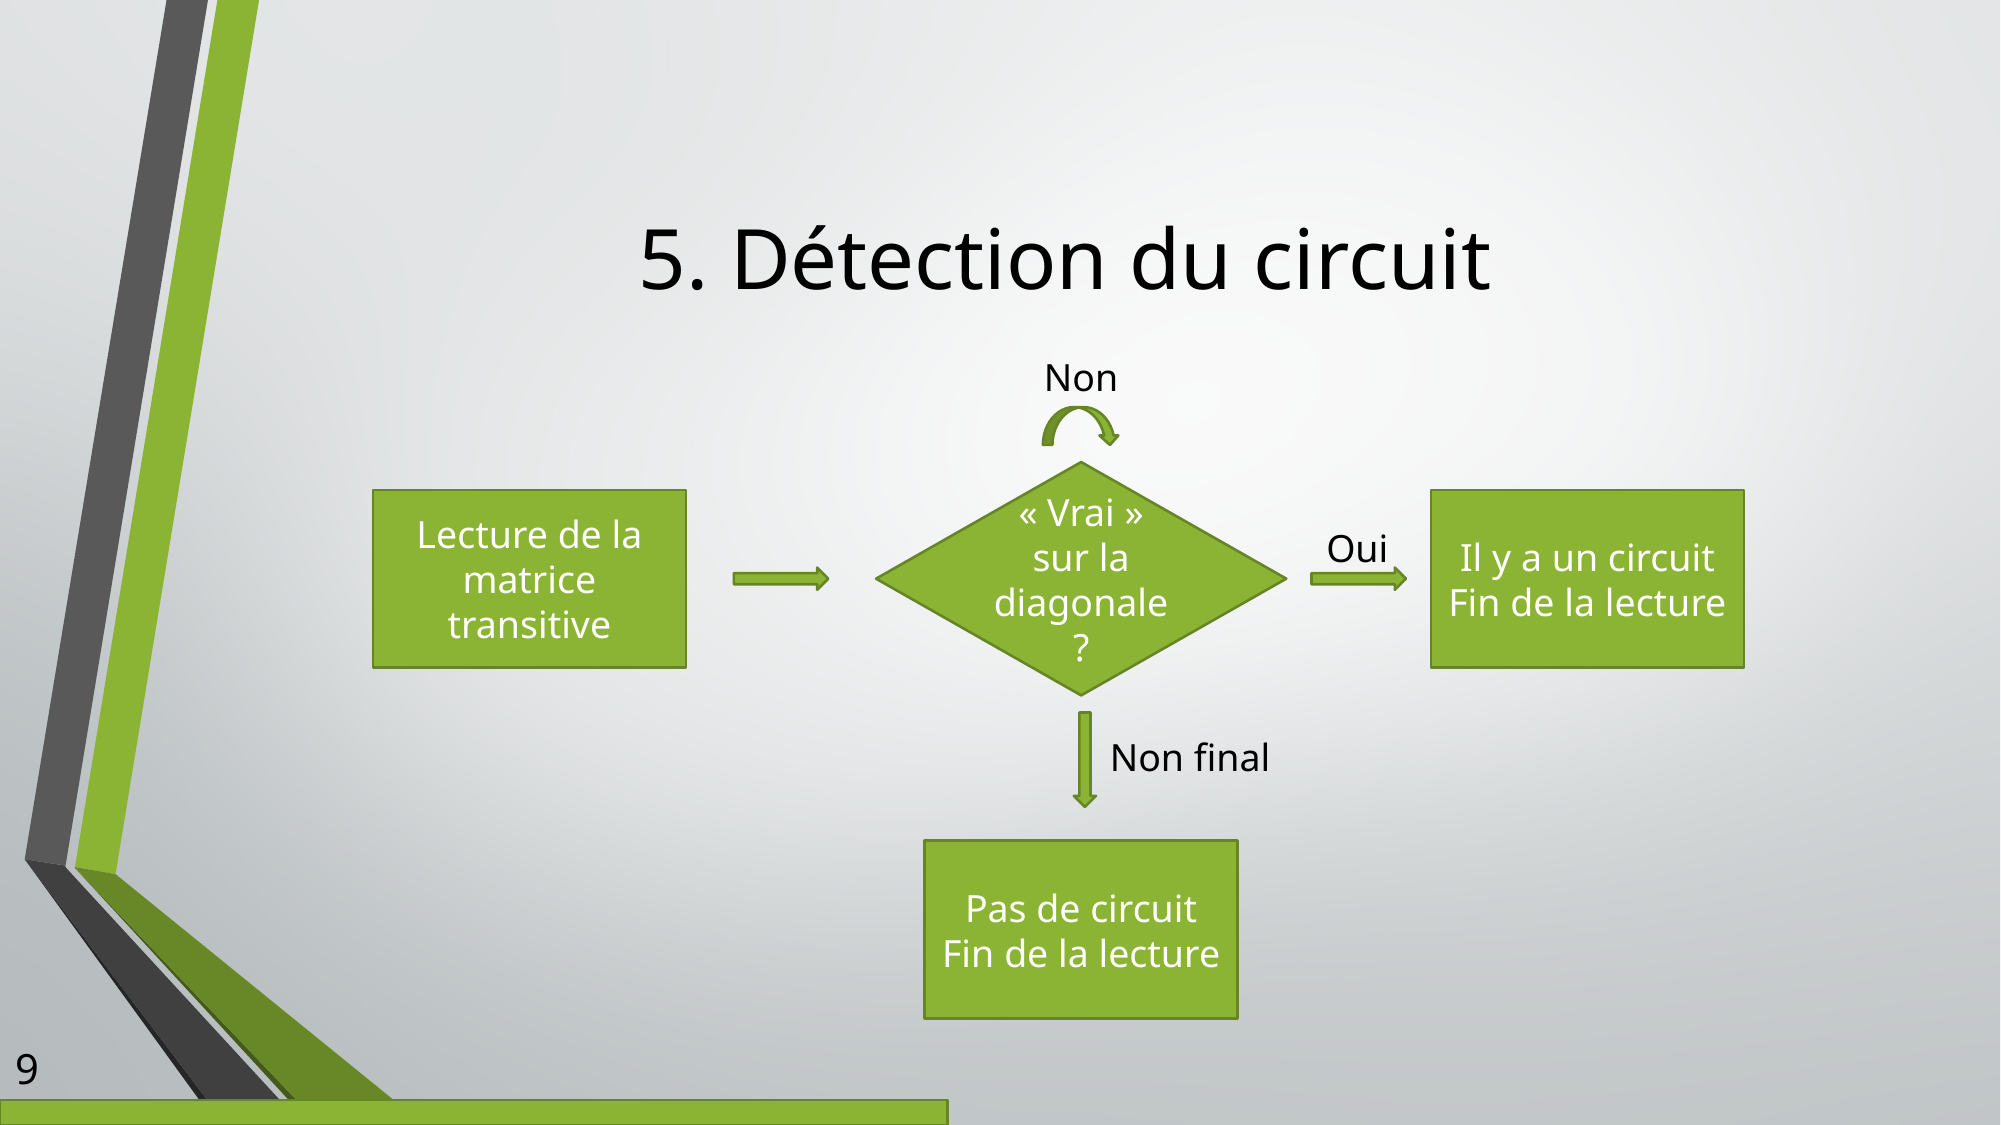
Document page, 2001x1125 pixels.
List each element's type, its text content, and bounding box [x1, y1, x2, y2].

text_box Lecture de la matrice transitive [372, 489, 687, 669]
text_box Il y a un circuit Fin de la lecture [1430, 489, 1745, 669]
text_box [1041, 405, 1120, 447]
text_box « Vrai » sur la diagonale? [874, 460, 1288, 697]
text_box Non final [1093, 727, 1287, 787]
text_box [732, 566, 830, 591]
text_box [1310, 566, 1407, 591]
text_box Oui [1311, 518, 1455, 578]
slide_number 9 [0, 1038, 91, 1099]
text_box Pas de circuit Fin de la lecture [923, 839, 1239, 1020]
text_box [0, 1099, 949, 1125]
title 5. Détection du circuit [243, 112, 1887, 400]
text_box Non [1009, 346, 1153, 407]
text_box [1072, 711, 1098, 808]
